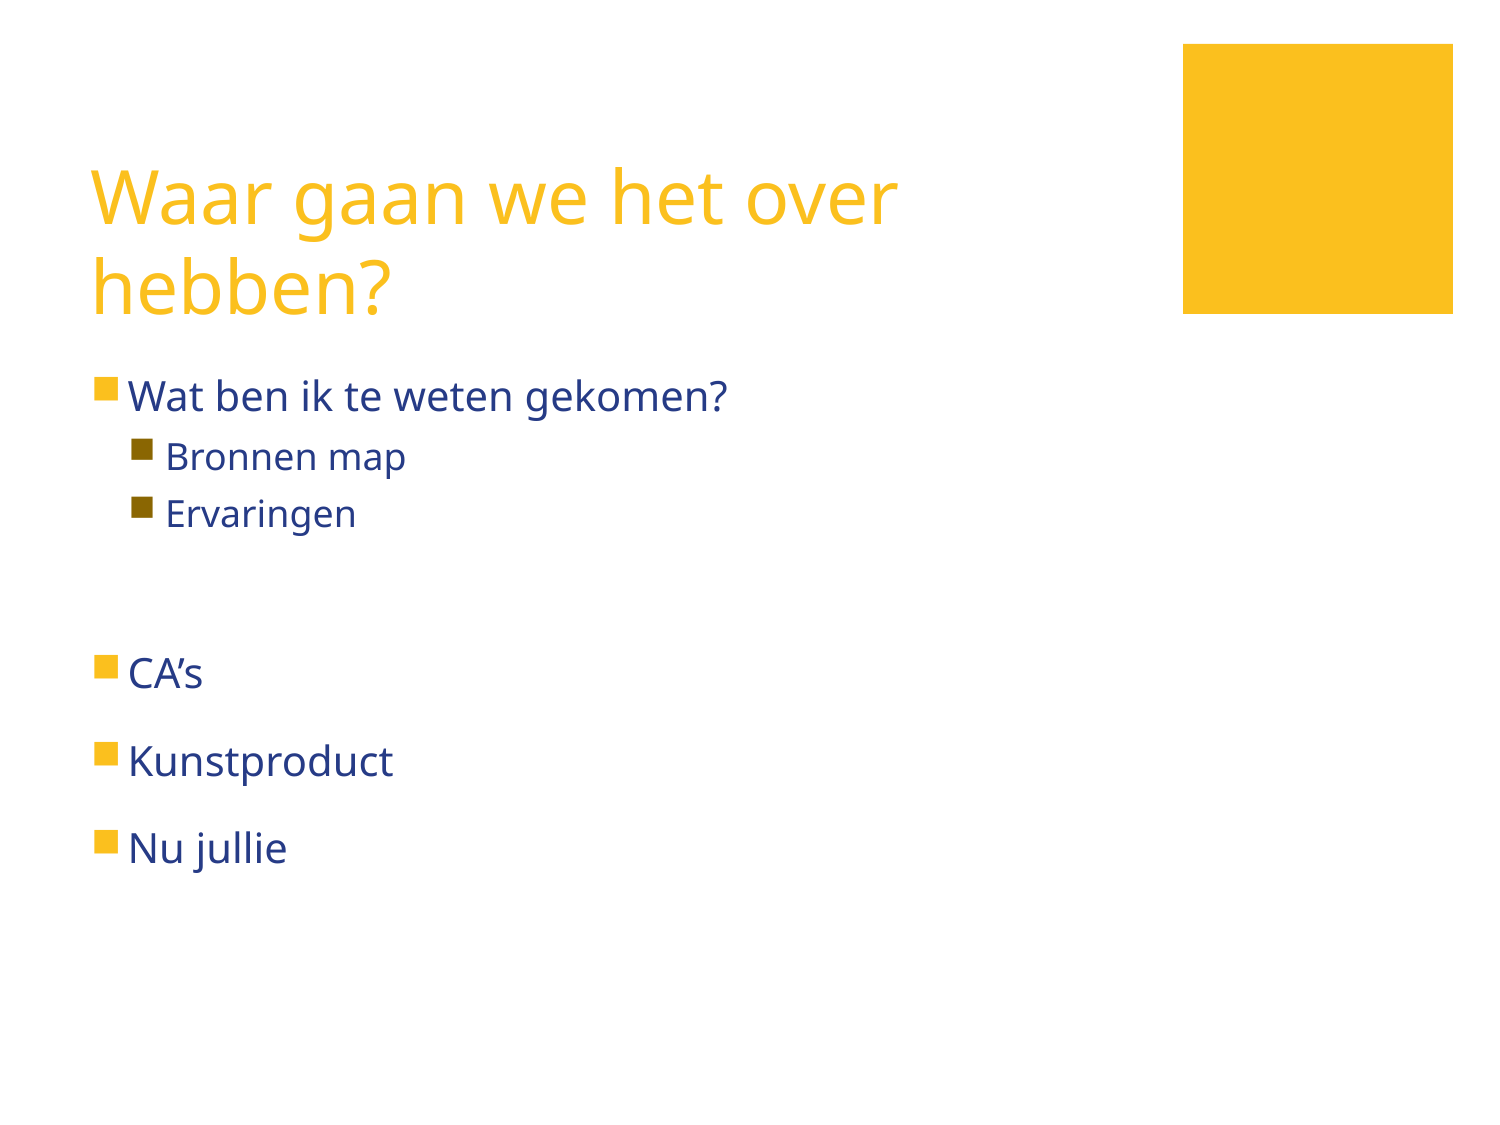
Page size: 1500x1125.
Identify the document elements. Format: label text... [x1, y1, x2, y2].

list Wat ben ik te weten gekomen? Bronnen map Ervaringen CA’s Kunstproduct Nu jullie [75, 362, 1143, 1005]
title Waar gaan we het over hebben? [75, 149, 1143, 338]
